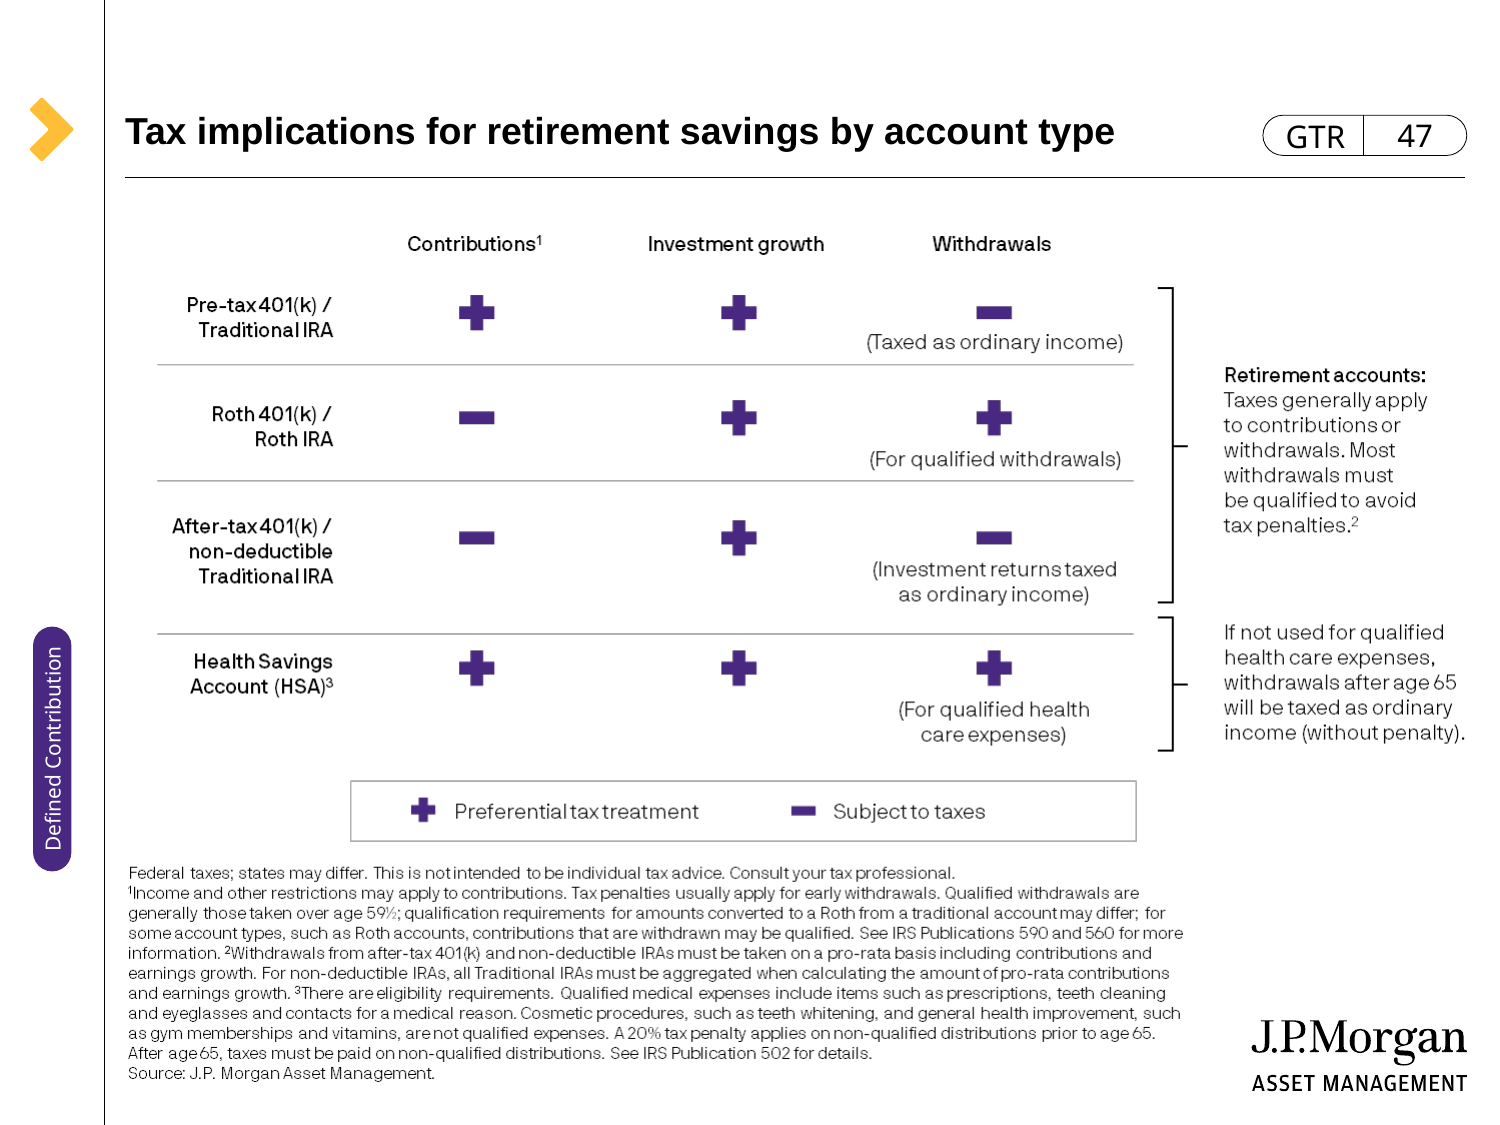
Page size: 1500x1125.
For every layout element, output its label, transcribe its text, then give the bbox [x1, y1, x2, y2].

text_box Defined Contribution [33, 626, 72, 872]
title Tax implications for retirement savings by account type [125, 51, 1199, 154]
slide_number GTR [1285, 105, 1363, 166]
text_box 47 [1366, 105, 1465, 166]
picture [103, 223, 1482, 1094]
